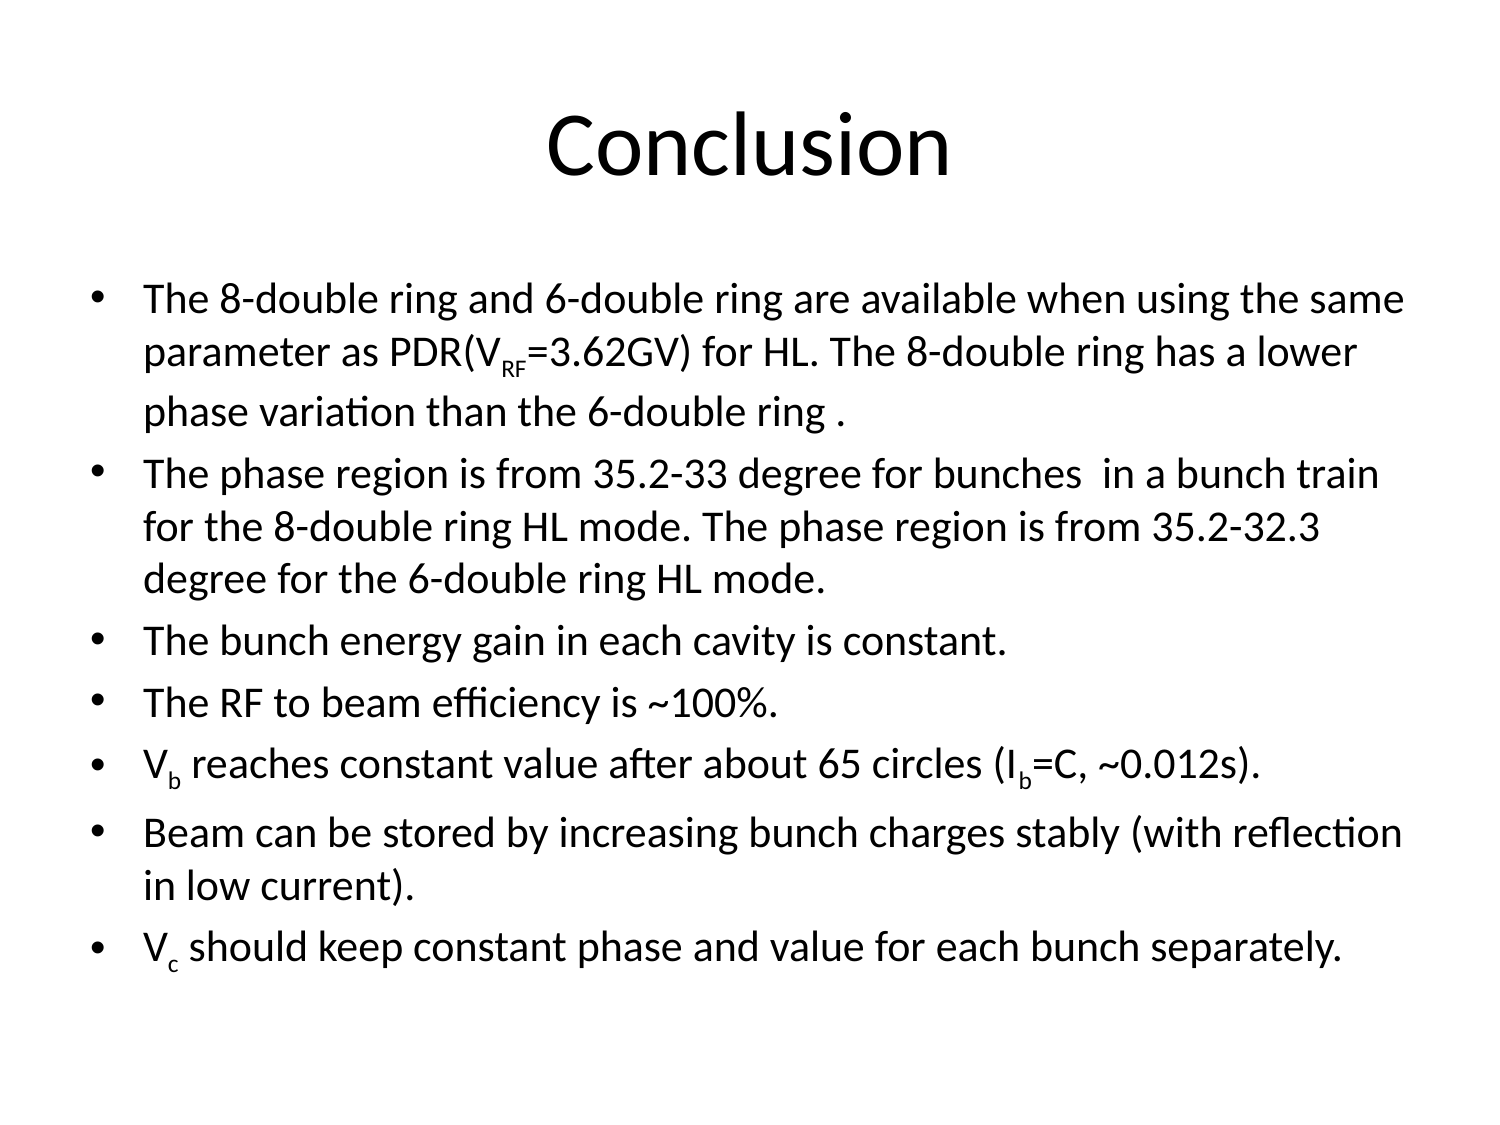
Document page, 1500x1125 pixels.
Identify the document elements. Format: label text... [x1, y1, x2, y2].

list The 8-double ring and 6-double ring are available when using the same parameter as PDR(VRF=3.62GV) for HL. The 8-double ring has a lower phase variation than the 6-double ring . The phase region is from 35.2-33 degree for bunches in a bunch train for the 8-double ring HL mode. The phase region is from 35.2-32.3 degree for the 6-double ring HL mode. The bunch energy gain in each cavity is constant. The RF to beam efficiency is ~100%. Vb reaches constant value after about 65 circles (Ib=C, ~0.012s). Beam can be stored by increasing bunch charges stably (with reflection in low current). Vc should keep constant phase and value for each bunch separately. [75, 262, 1425, 1005]
title Conclusion [75, 45, 1425, 233]
